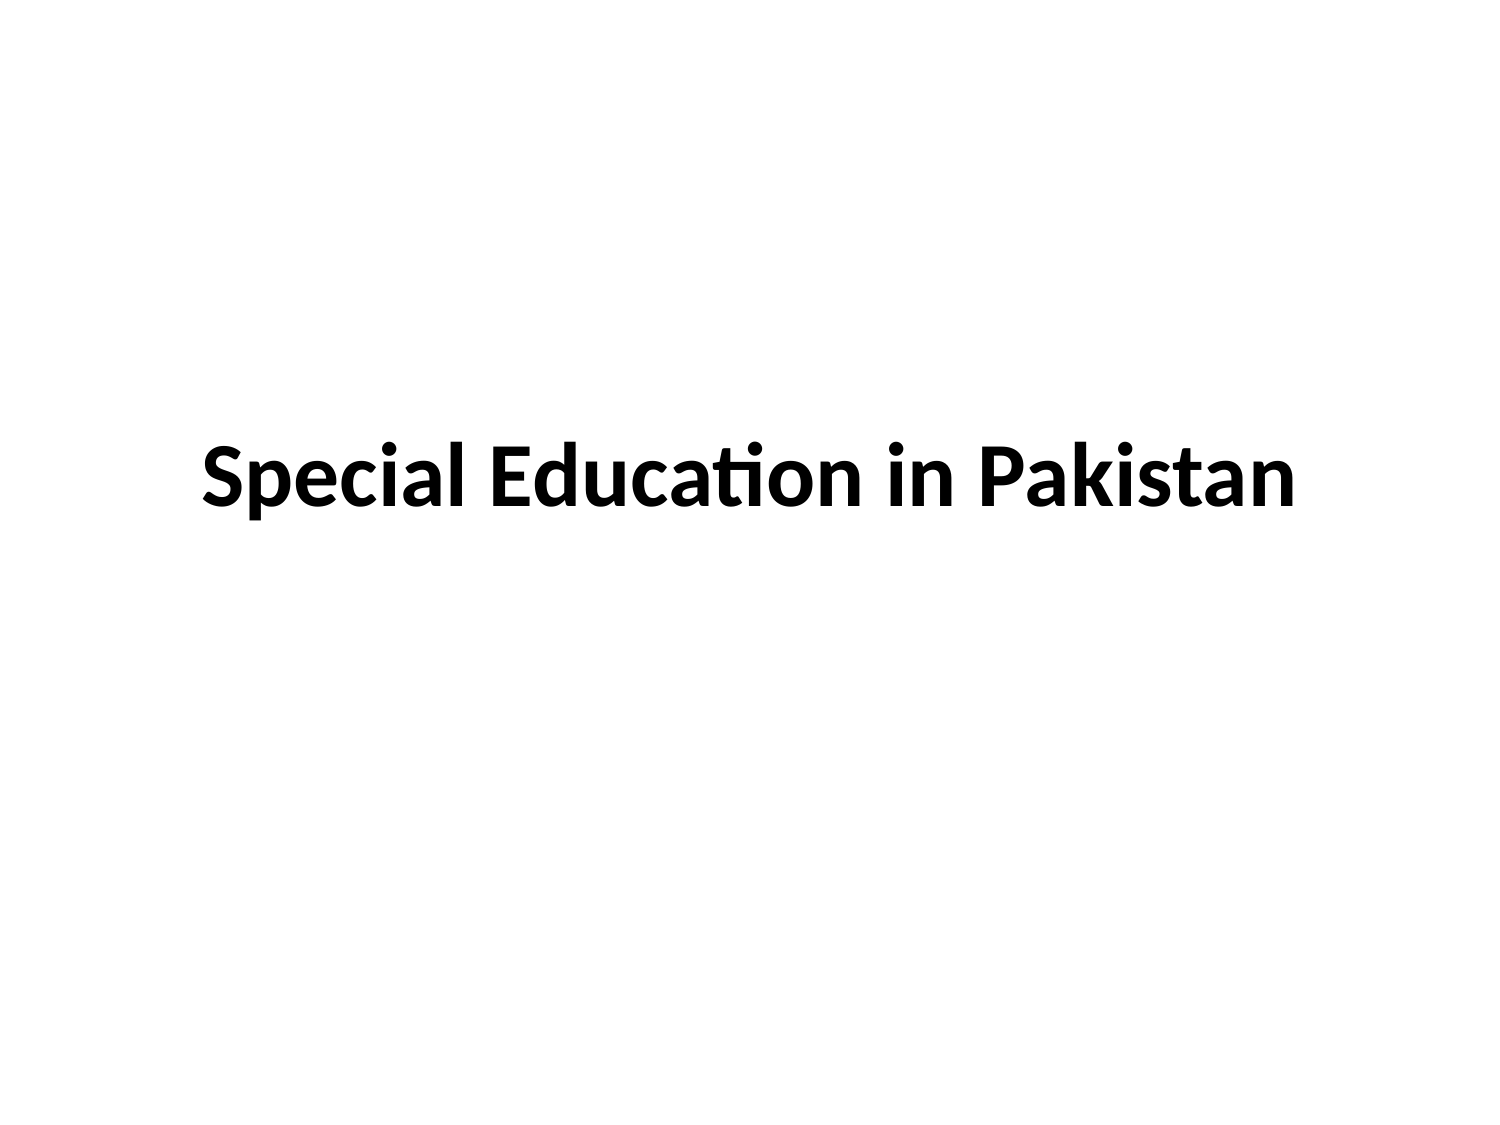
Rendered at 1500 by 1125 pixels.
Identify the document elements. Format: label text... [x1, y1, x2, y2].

title Special Education in Pakistan [112, 349, 1388, 591]
